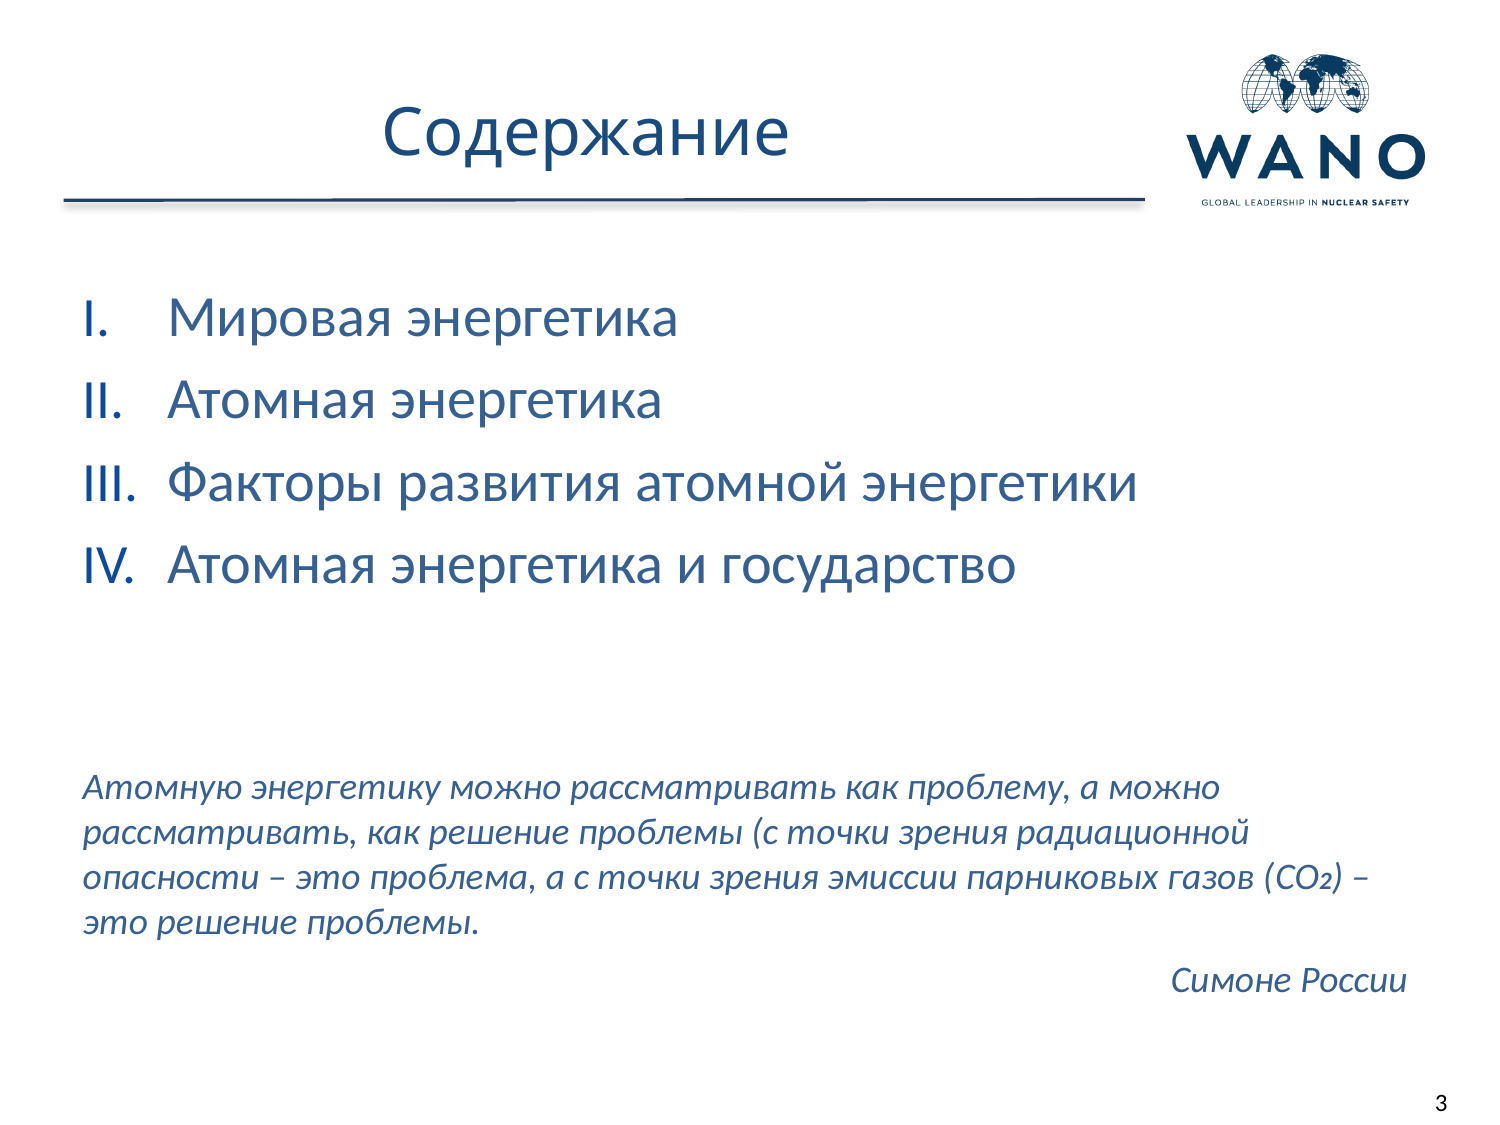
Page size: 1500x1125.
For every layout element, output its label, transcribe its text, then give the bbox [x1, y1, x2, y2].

title Содержание [46, 65, 1127, 192]
slide_number 3 [1339, 1078, 1463, 1125]
picture [1121, 0, 1489, 270]
text_box Атомную энергетику можно рассматривать как проблему, а можно рассматривать, как решение проблемы (с точки зрения радиационной опасности – это проблема, а с точки зрения эмиссии парниковых газов (CO2) – это решение проблемы. Симоне России [67, 754, 1423, 1014]
list Мировая энергетика Атомная энергетика Факторы развития атомной энергетики Атомная энергетика и государство [67, 270, 1423, 754]
